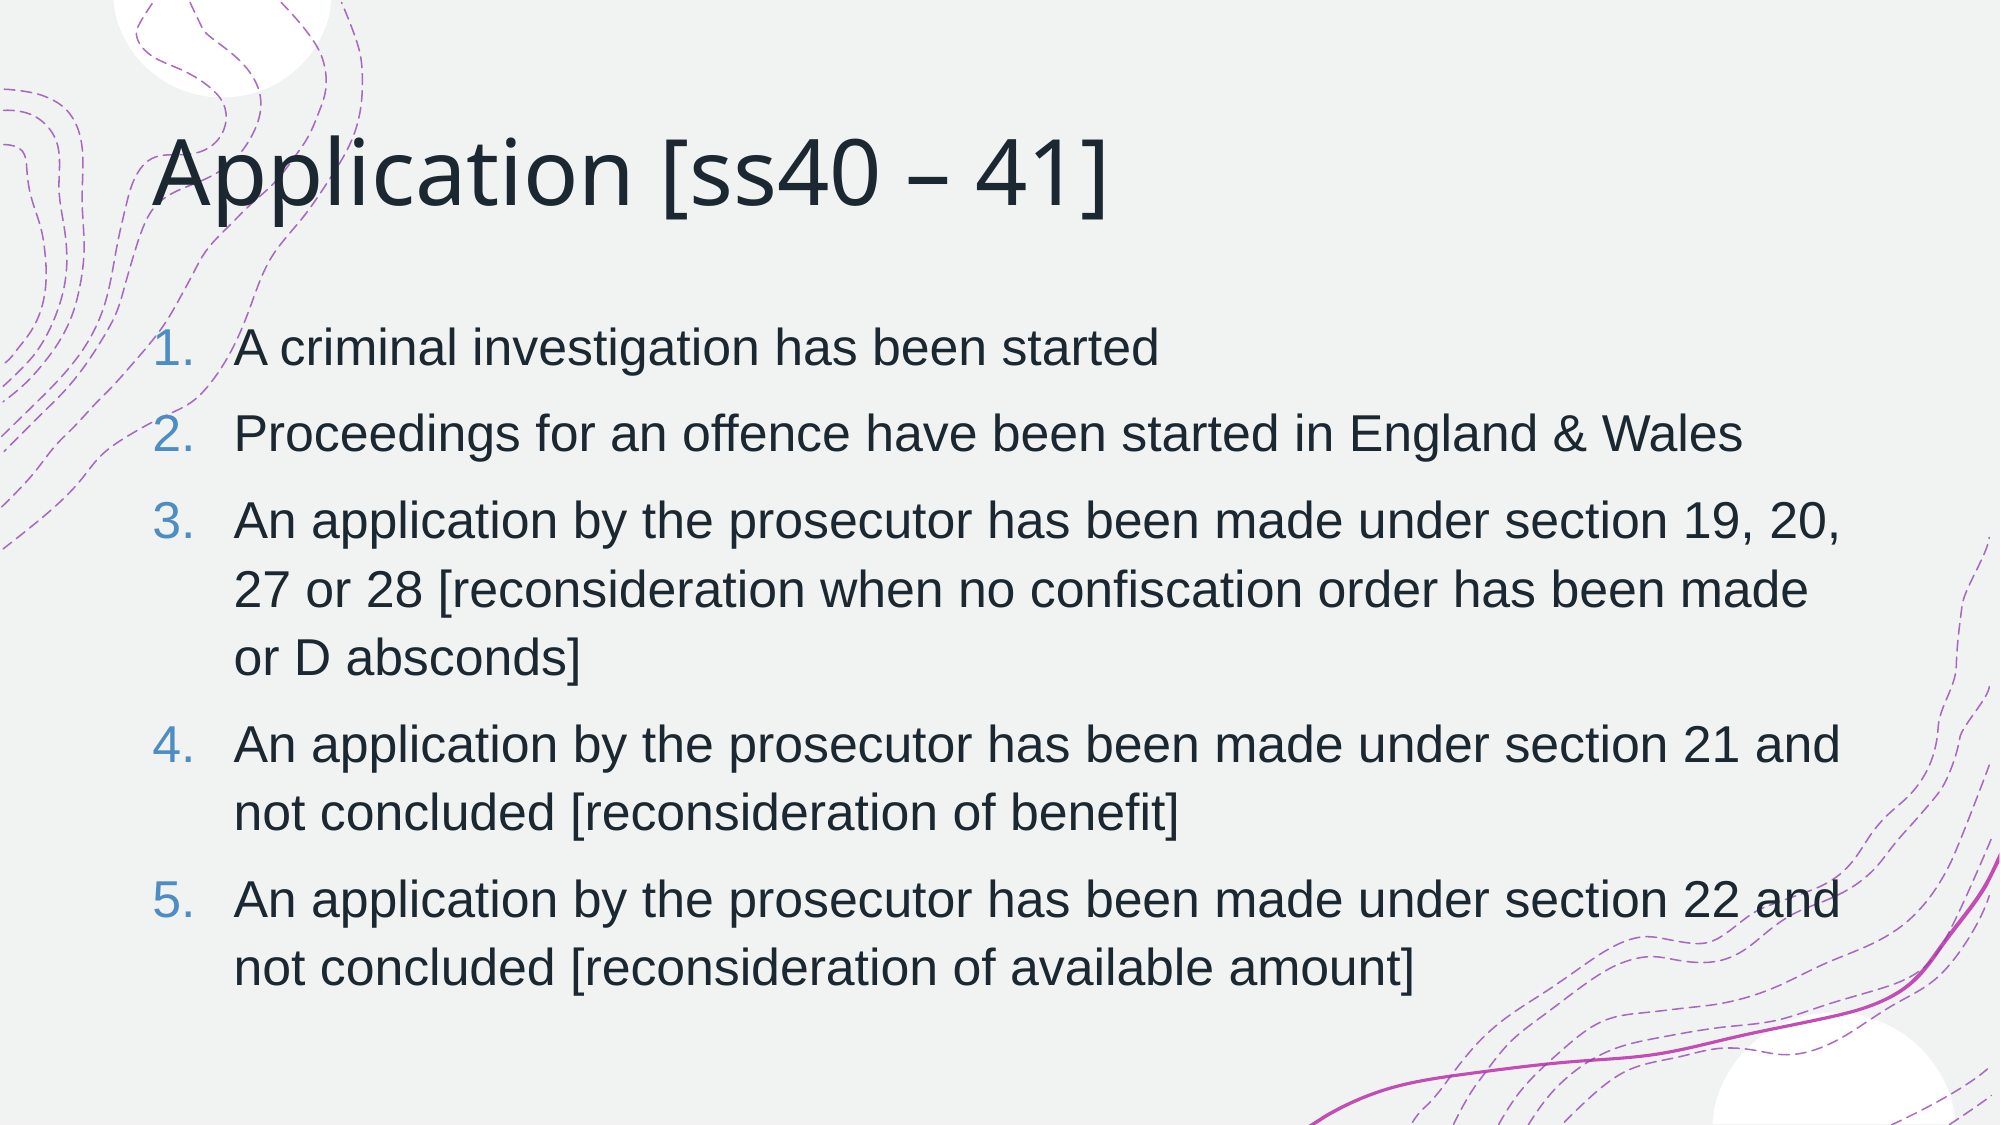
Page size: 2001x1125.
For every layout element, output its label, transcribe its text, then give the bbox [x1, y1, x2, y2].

title Application [ss40 – 41] [137, 59, 1863, 278]
list A criminal investigation has been started Proceedings for an offence have been started in England & Wales An application by the prosecutor has been made under section 19, 20, 27 or 28 [reconsideration when no confiscation order has been made or D absconds] An application by the prosecutor has been made under section 21 and not concluded [reconsideration of benefit] An application by the prosecutor has been made under section 22 and not concluded [reconsideration of available amount] [137, 299, 1863, 1014]
